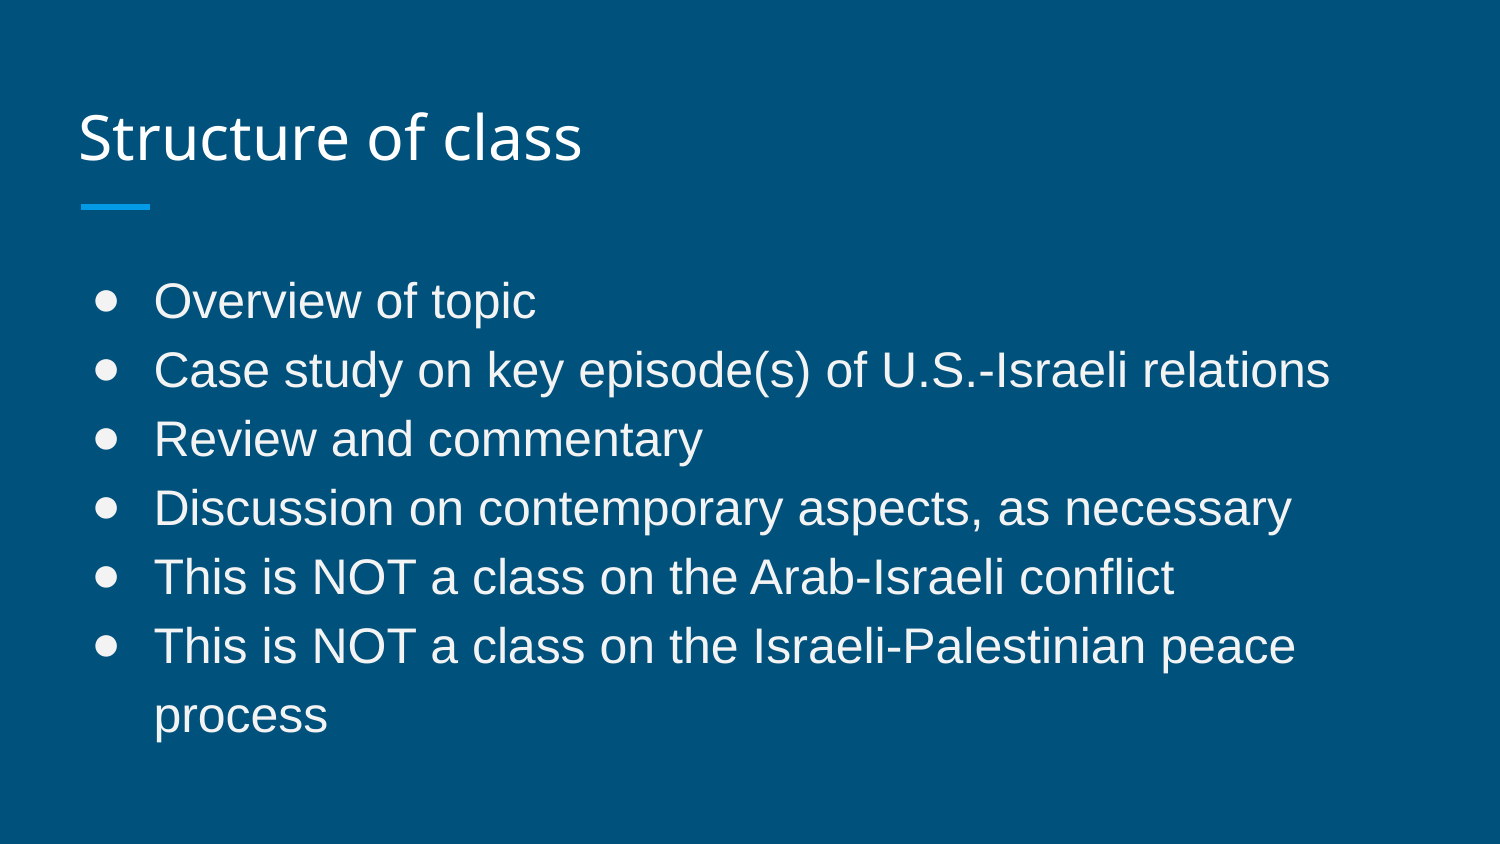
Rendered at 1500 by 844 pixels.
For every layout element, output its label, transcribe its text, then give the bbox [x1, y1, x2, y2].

list Overview of topic Case study on key episode(s) of U.S.-Israeli relations Review and commentary Discussion on contemporary aspects, as necessary This is NOT a class on the Arab-Israeli conflict This is NOT a class on the Israeli-Palestinian peace process [63, 243, 1437, 750]
title Structure of class [63, 74, 1437, 189]
